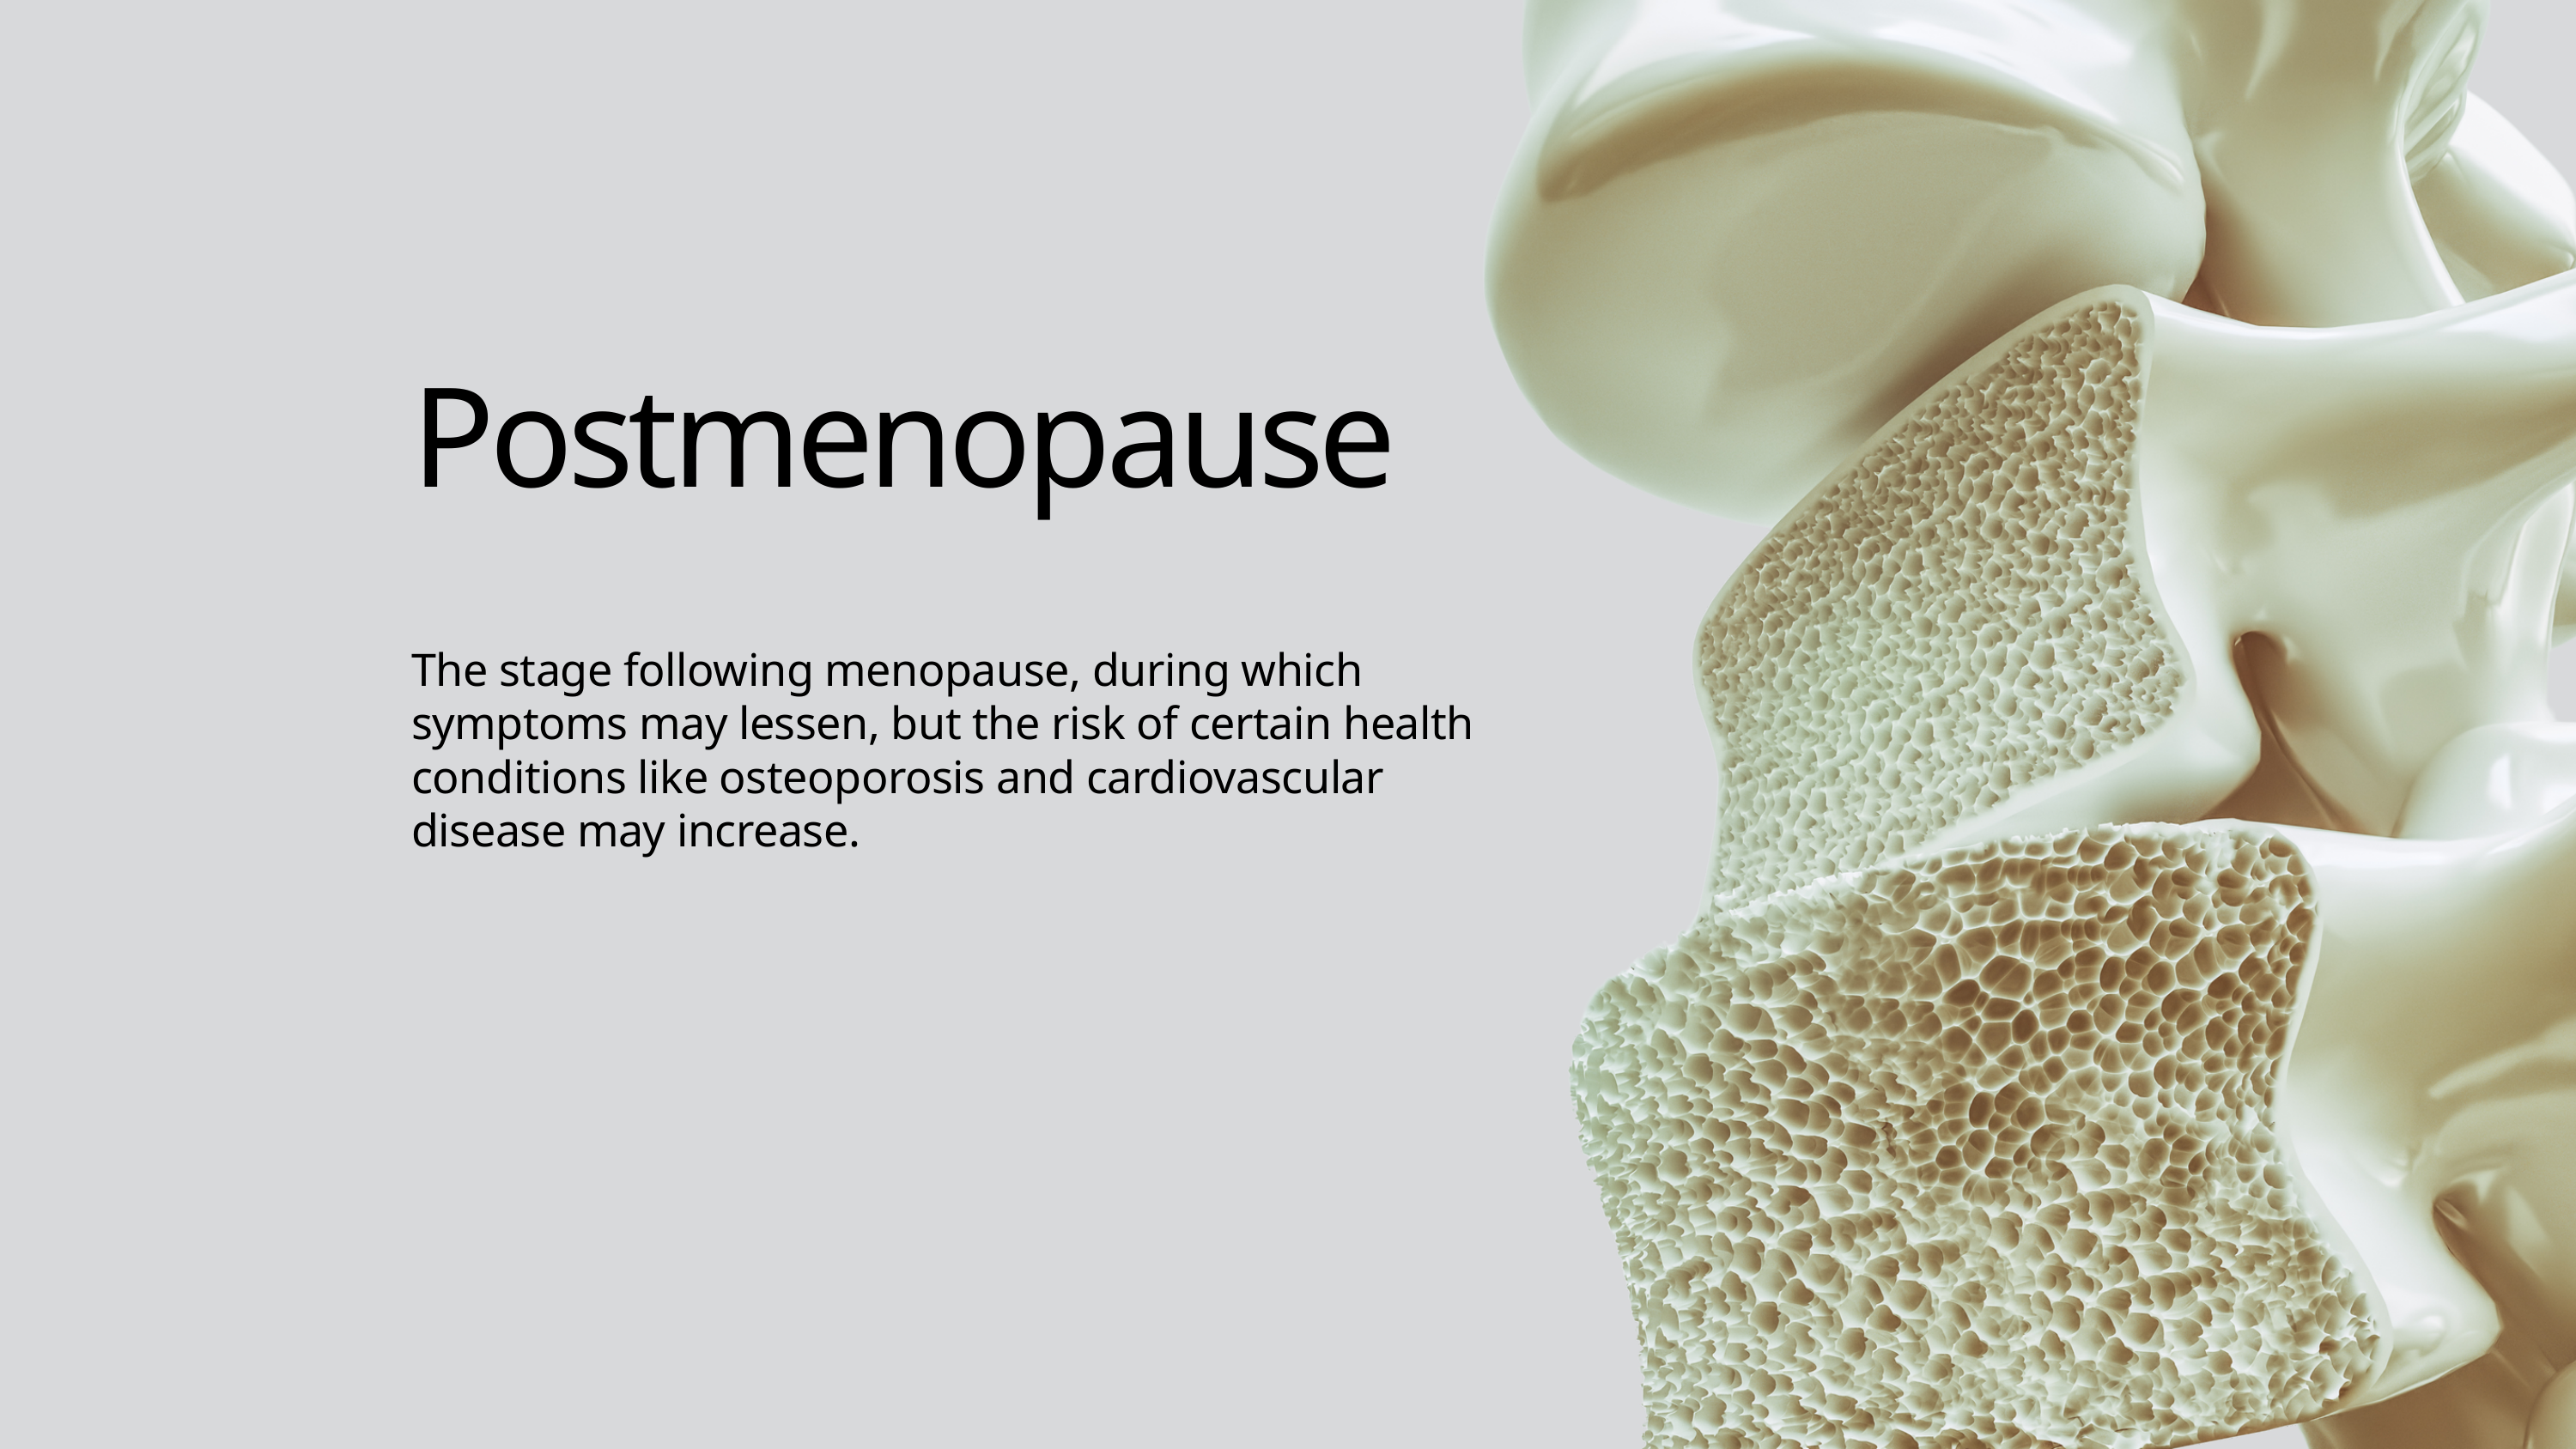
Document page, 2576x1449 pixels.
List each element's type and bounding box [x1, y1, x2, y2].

text_box [410, 367, 1543, 851]
text_box [1026, 0, 2576, 1449]
